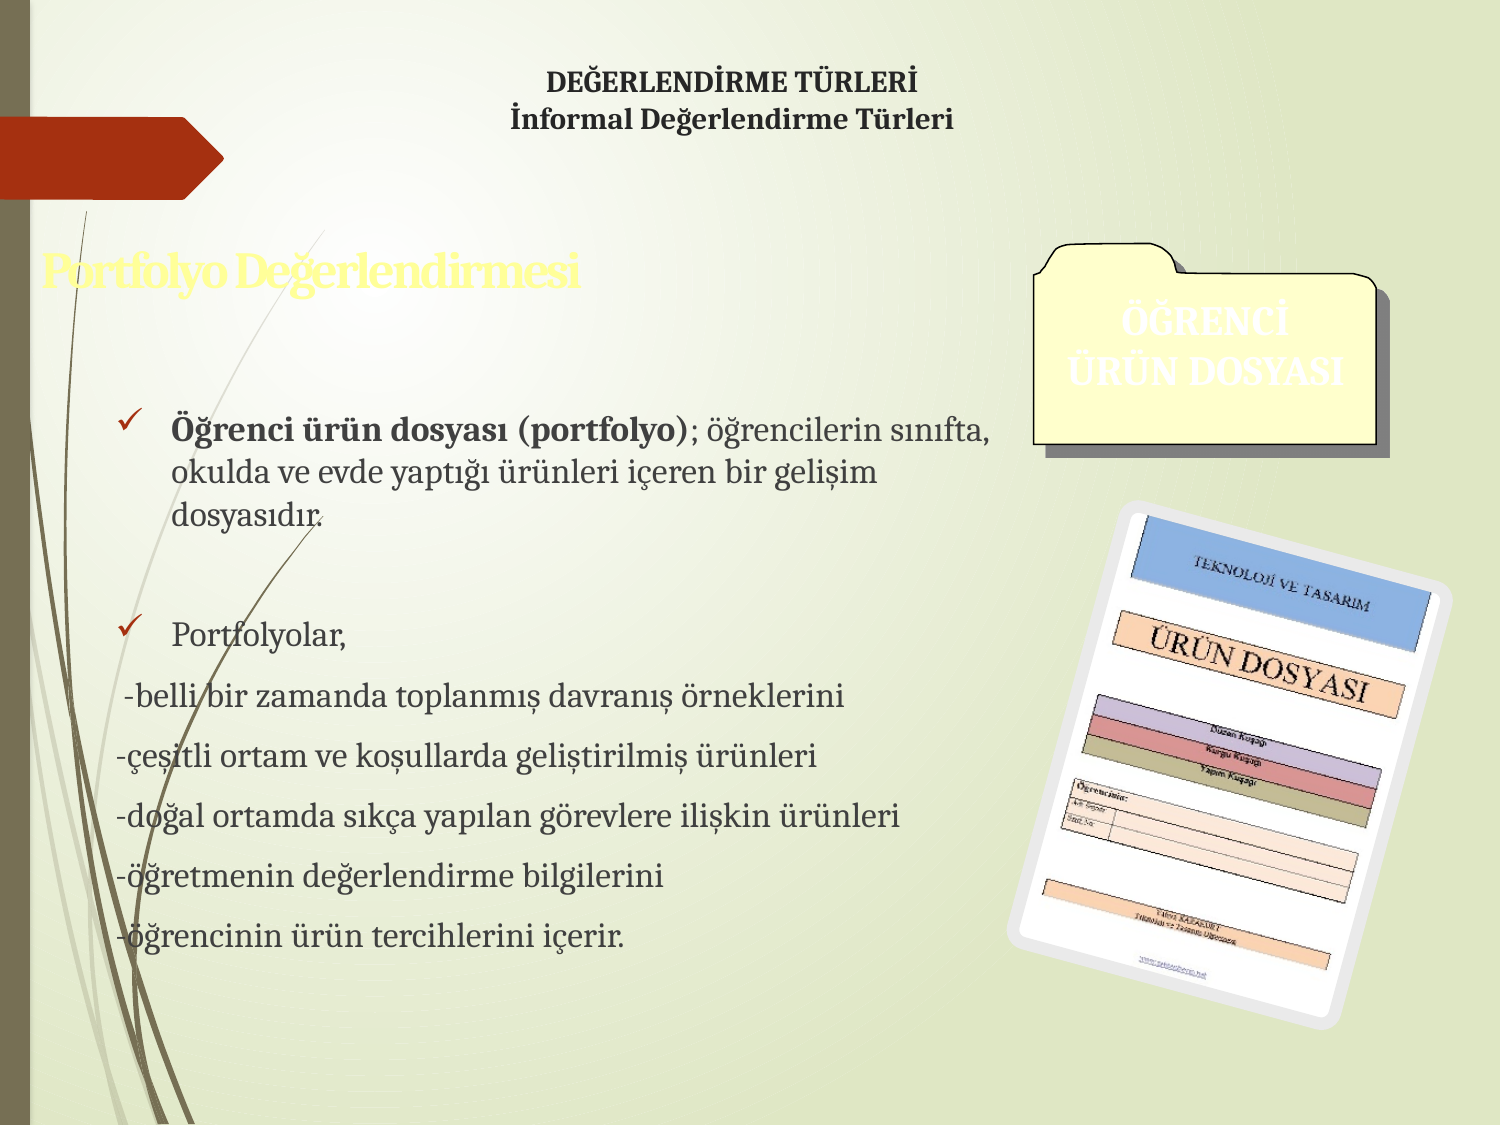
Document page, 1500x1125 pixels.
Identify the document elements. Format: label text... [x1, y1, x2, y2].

text_box ÖĞRENCİ ÜRÜN DOSYASI [1033, 243, 1377, 445]
title DEĞERLENDİRME TÜRLERİ İnformal Değerlendirme Türleri [64, 54, 1400, 220]
picture [1020, 513, 1440, 1017]
text_box Portfolyo Değerlendirmesi [41, 243, 821, 409]
list Öğrenci ürün dosyası (portfolyo); öğrencilerin sınıfta, okulda ve evde yaptığı ürünleri içeren bir gelişim dosyasıdır. Portfolyolar, -belli bir zamanda toplanmış davranış örneklerini -çeşitli ortam ve koşullarda geliştirilmiş ürünleri -doğal ortamda sıkça yapılan görevlere ilişkin ürünleri -öğretmenin değerlendirme bilgilerini -öğrencinin ürün tercihlerini içerir. [100, 338, 1010, 965]
